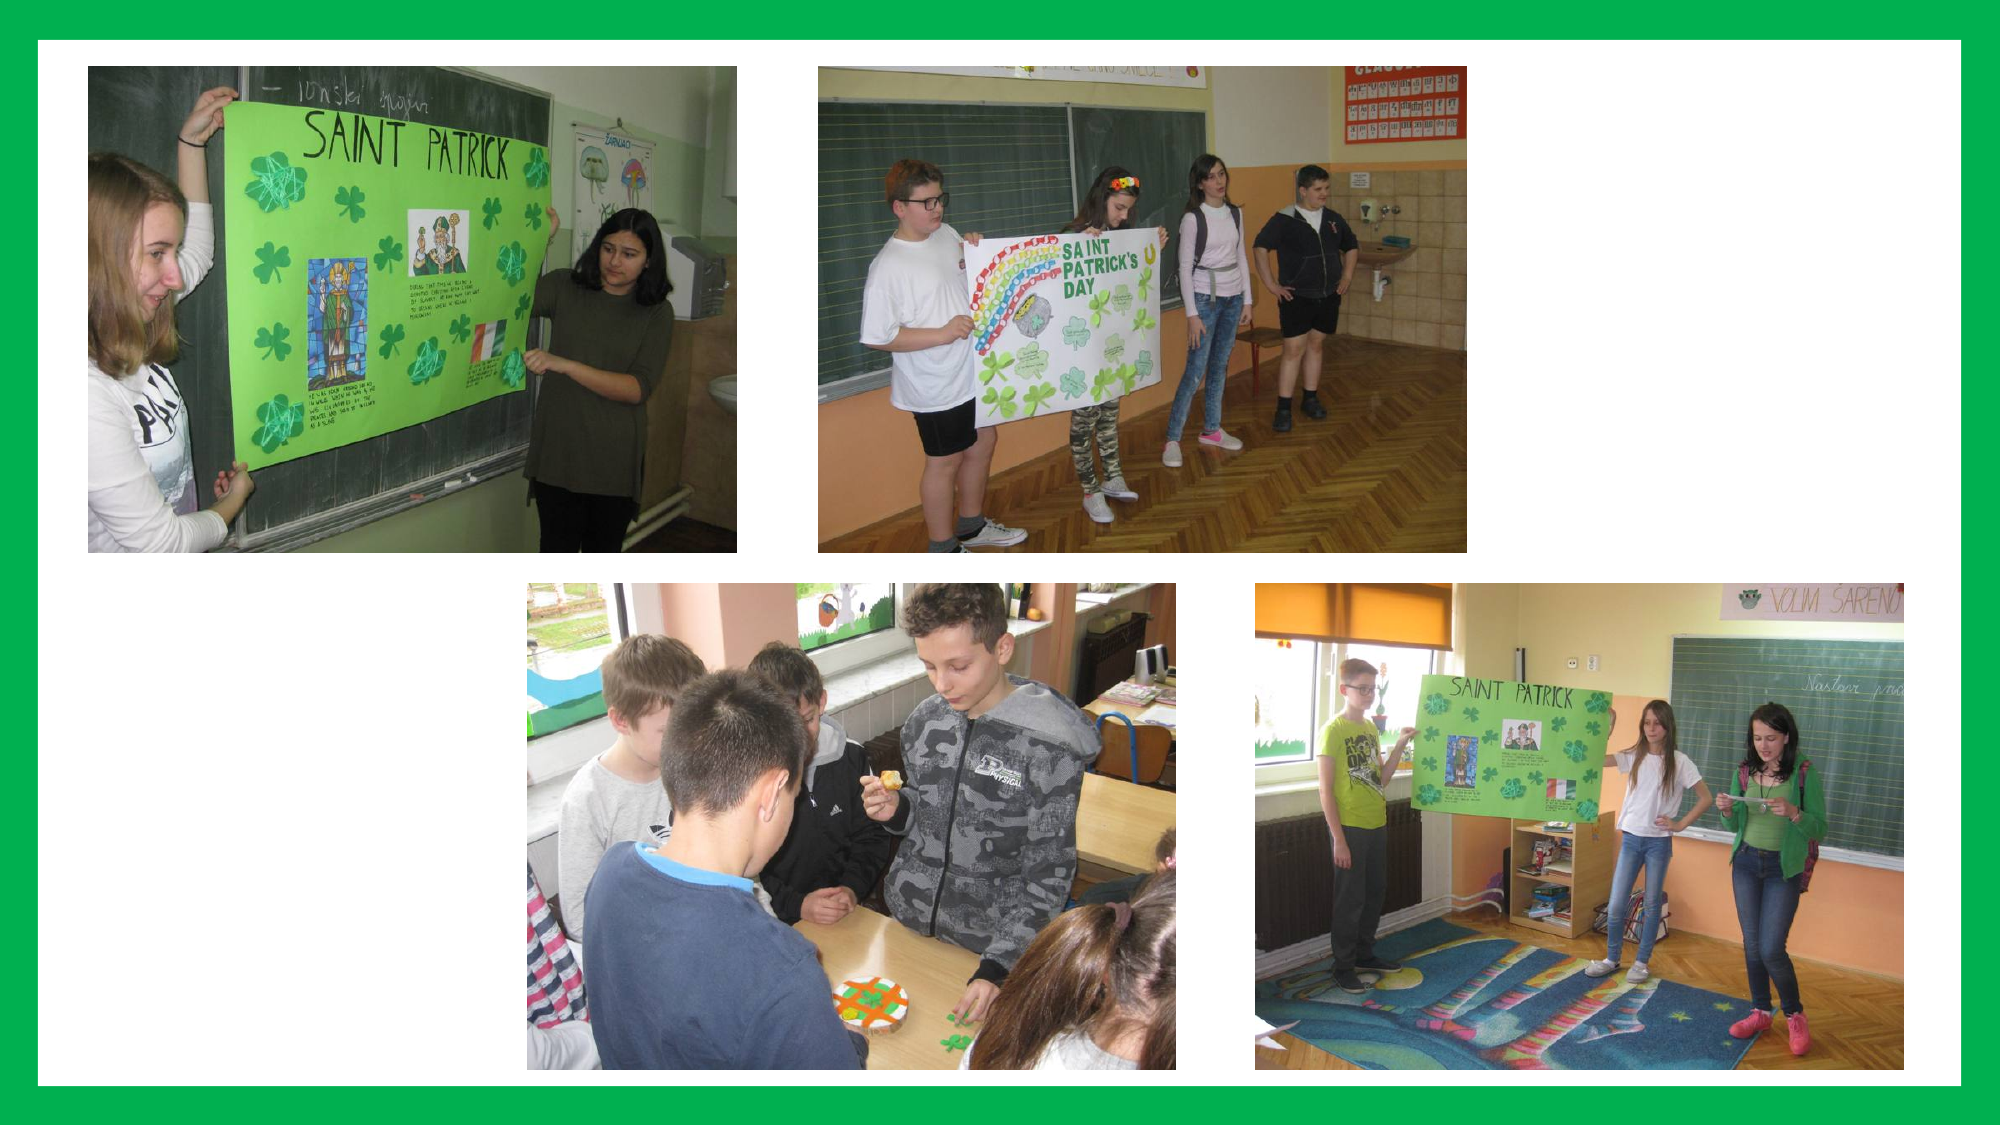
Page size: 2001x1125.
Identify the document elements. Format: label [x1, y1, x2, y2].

picture [1254, 583, 1904, 1070]
picture [818, 66, 1468, 553]
picture [527, 583, 1176, 1070]
picture [87, 66, 737, 553]
